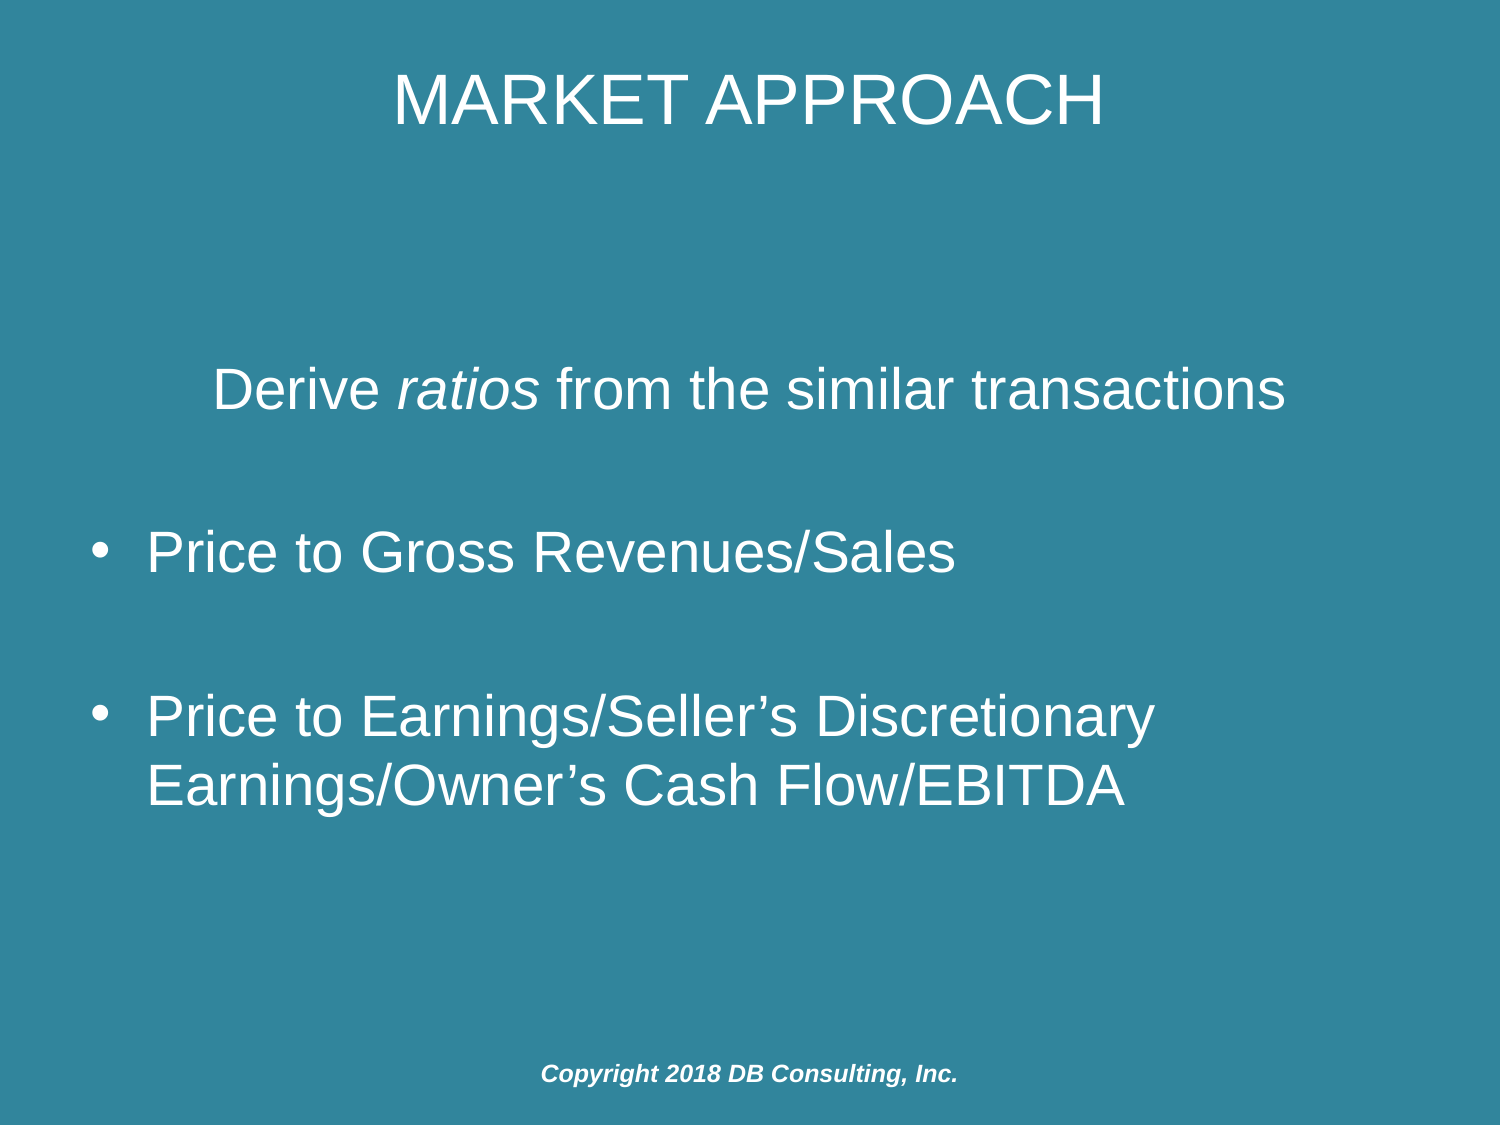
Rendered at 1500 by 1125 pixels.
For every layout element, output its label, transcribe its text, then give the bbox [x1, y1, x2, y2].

list Derive ratios from the similar transactions Price to Gross Revenues/Sales Price to Earnings/Seller’s Discretionary Earnings/Owner’s Cash Flow/EBITDA [75, 262, 1425, 1005]
footer Copyright 2018 DB Consulting, Inc. [512, 1042, 988, 1103]
title Market Approach [75, 45, 1425, 233]
